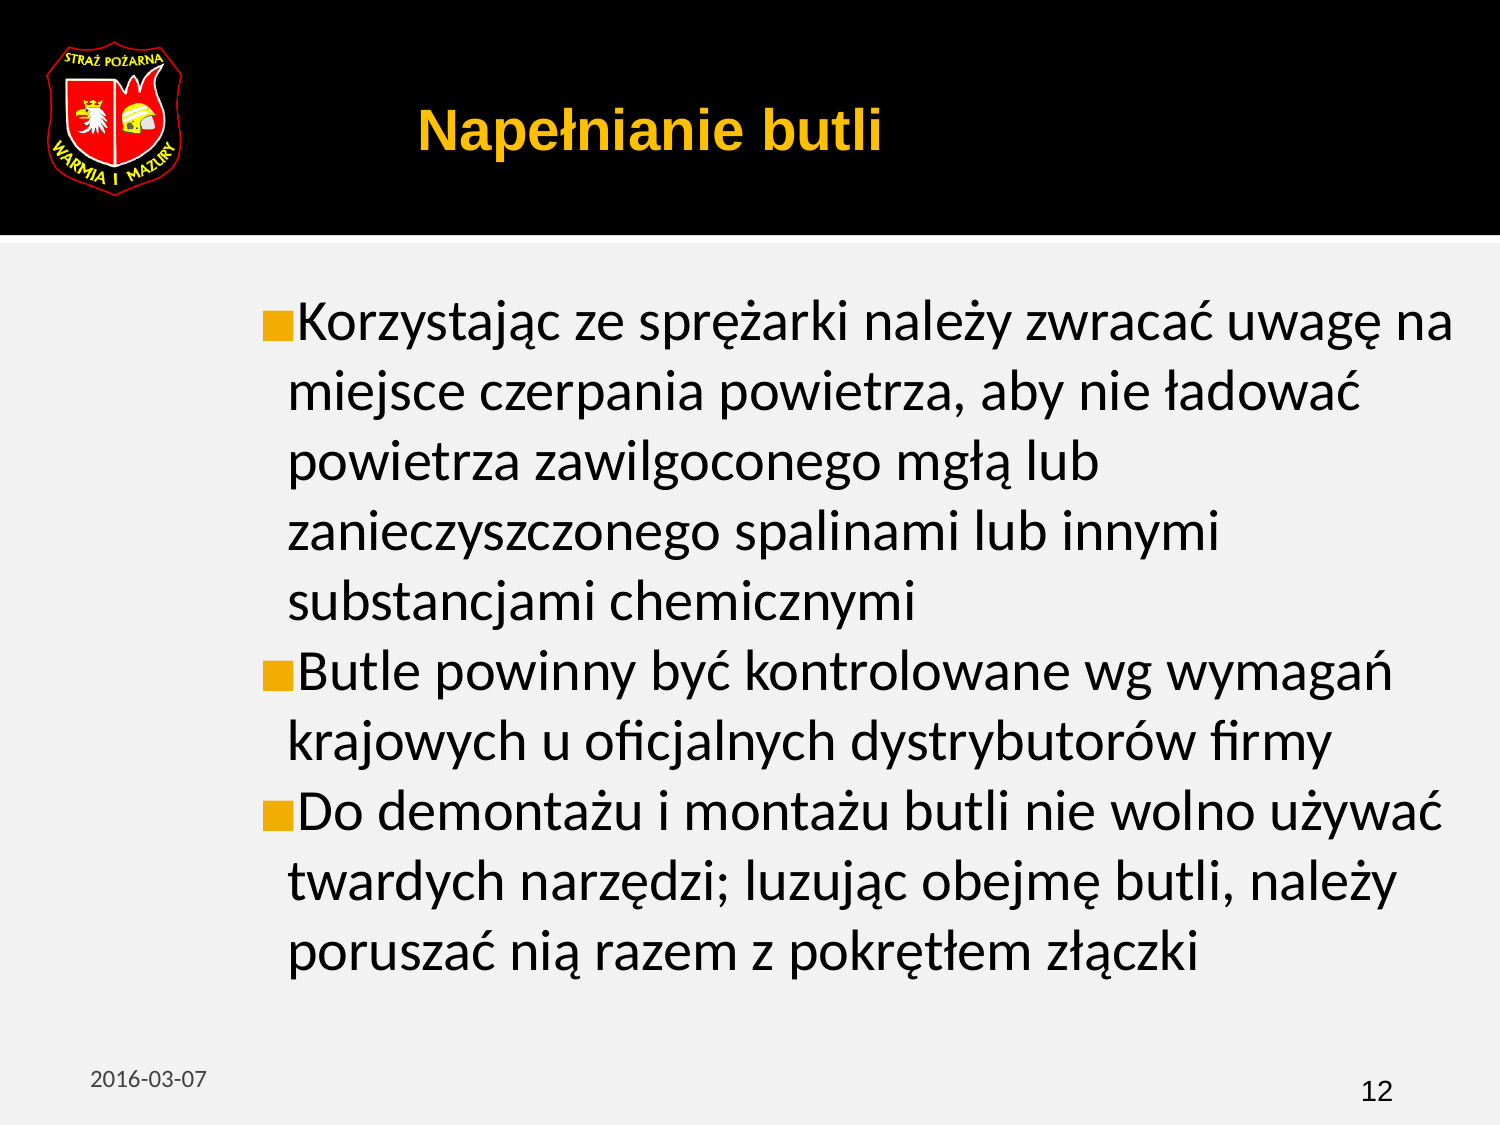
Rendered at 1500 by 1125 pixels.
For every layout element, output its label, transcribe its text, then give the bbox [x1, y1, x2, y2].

list Korzystając ze sprężarki należy zwracać uwagę na miejsce czerpania powietrza, aby nie ładować powietrza zawilgoconego mgłą lub zanieczyszczonego spalinami lub innymi substancjami chemicznymi Butle powinny być kontrolowane wg wymagań krajowych u oficjalnych dystrybutorów firmy Do demontażu i montażu butli nie wolno używać twardych narzędzi; luzując obejmę butli, należy poruszać nią razem z pokrętłem złączki [200, 275, 1500, 1075]
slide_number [75, 1062, 425, 1108]
slide_number 12 [1345, 1075, 1467, 1108]
picture [46, 41, 182, 196]
text_box Napełnianie butli [402, 33, 1500, 221]
